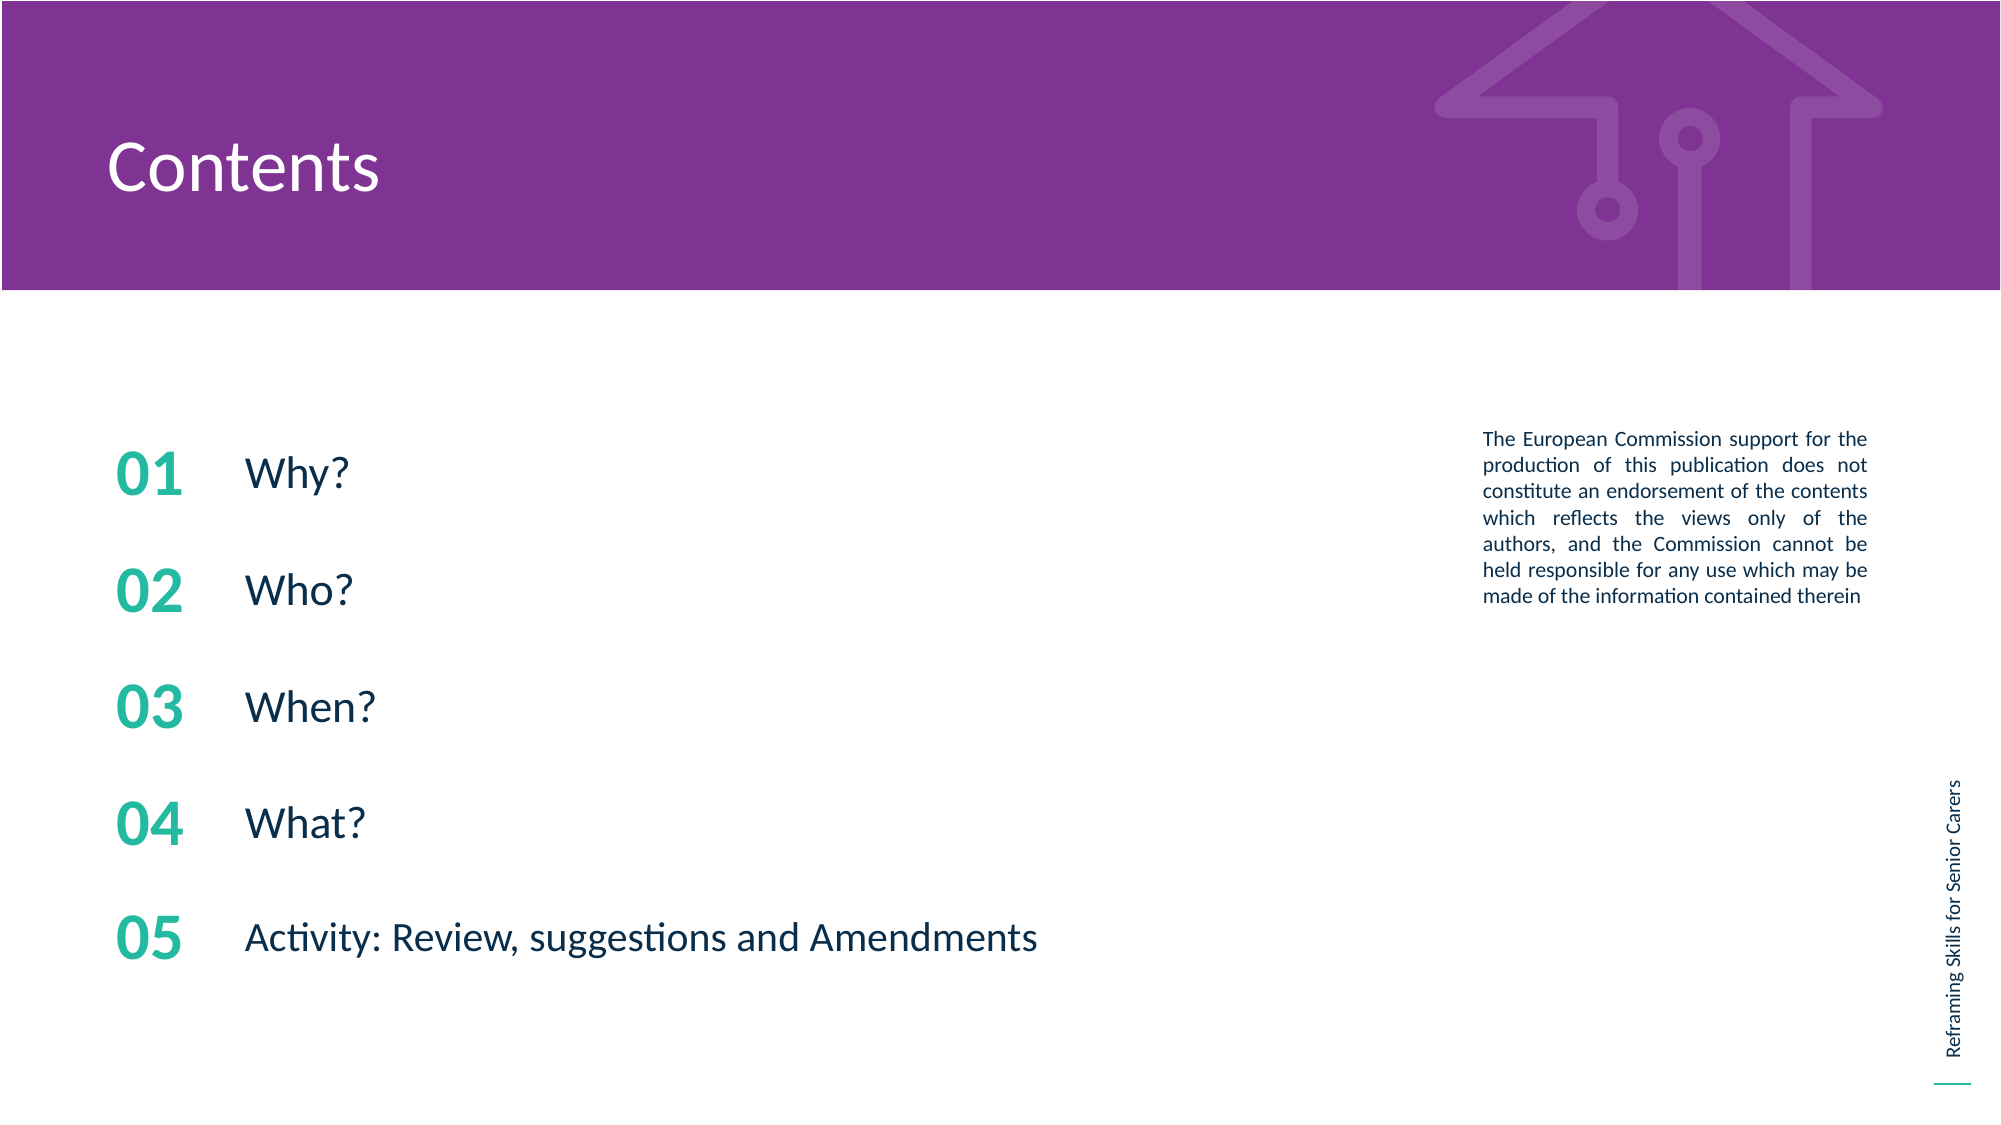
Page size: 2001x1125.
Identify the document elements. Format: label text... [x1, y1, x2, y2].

list What? [229, 767, 1358, 881]
list Who? [229, 534, 1358, 648]
list Why? [229, 417, 1358, 531]
list 04 [92, 767, 208, 881]
list 05 [92, 881, 208, 995]
list 03 [92, 650, 208, 764]
list Contents [92, 108, 920, 227]
list 02 [92, 534, 208, 648]
list 01 [92, 417, 208, 531]
list When? [229, 650, 1358, 764]
list Activity: Review, suggestions and Amendments [229, 881, 1358, 995]
